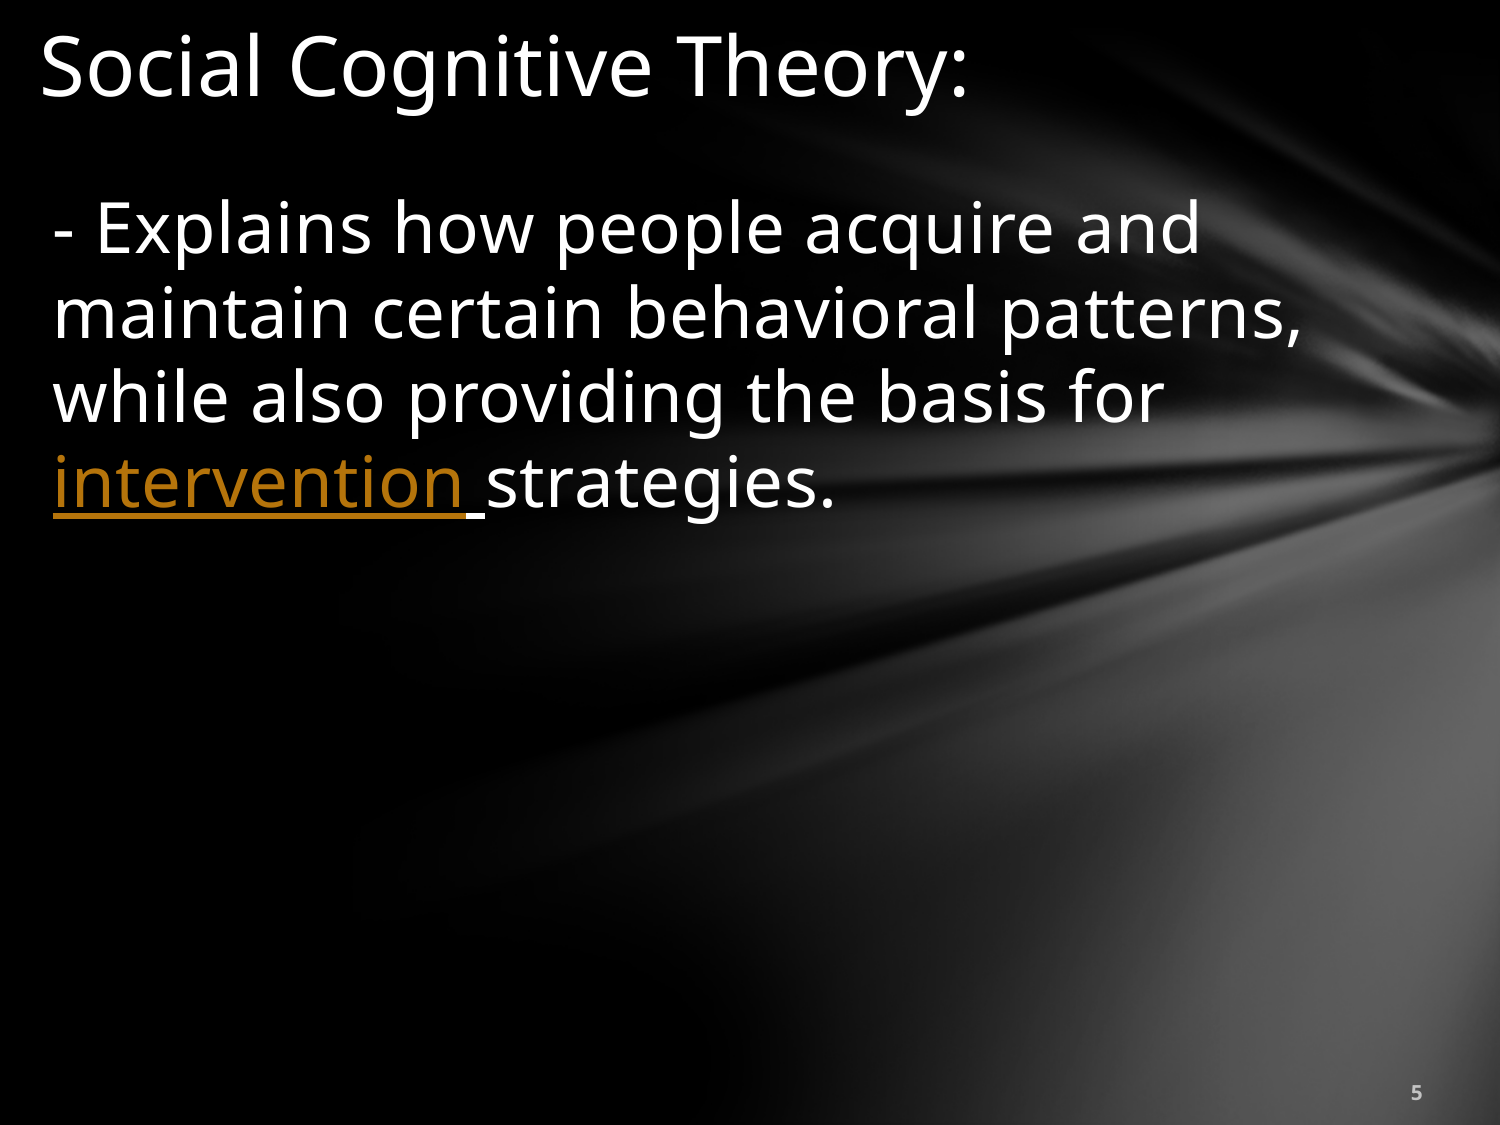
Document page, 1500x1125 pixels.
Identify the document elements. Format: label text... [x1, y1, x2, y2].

list - Explains how people acquire and maintain certain behavioral patterns, while also providing the basis for intervention strategies. [37, 174, 1368, 1125]
slide_number 5 [1293, 1073, 1438, 1115]
title Social Cognitive Theory: [24, 0, 1364, 122]
